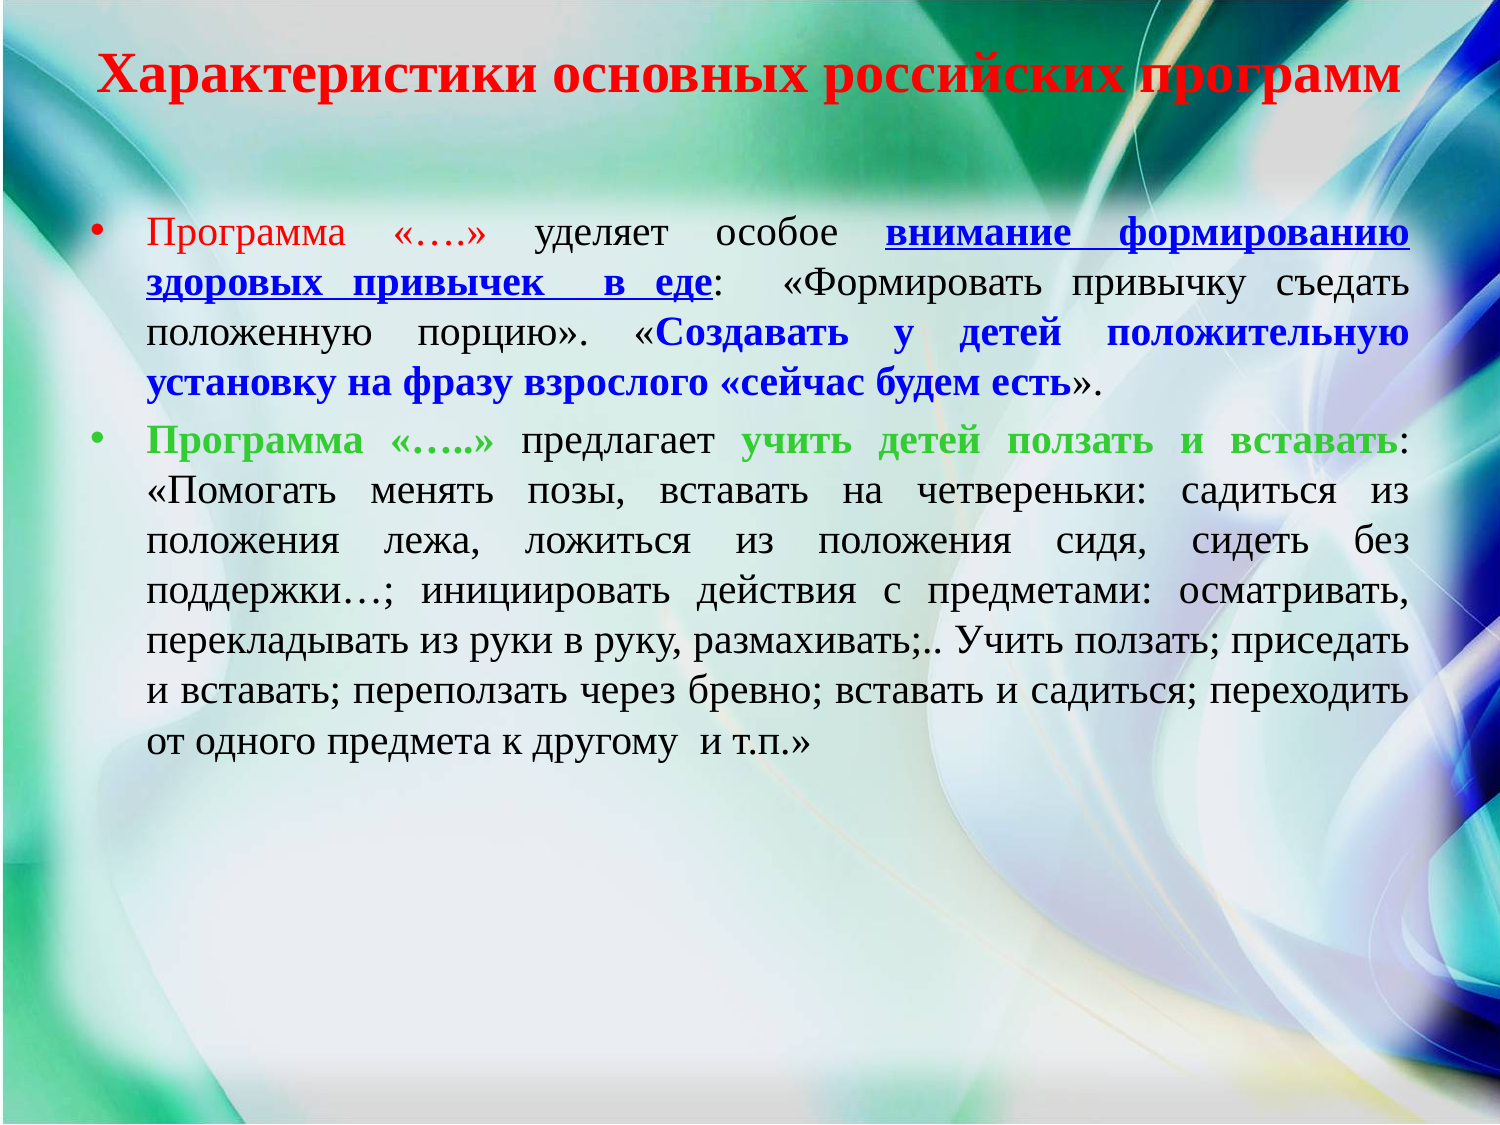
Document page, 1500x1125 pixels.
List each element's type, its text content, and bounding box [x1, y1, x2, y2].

list Программа «….» уделяет особое внимание формированию здоровых привычек в еде: «Формировать привычку съедать положенную порцию». «Создавать у детей положительную установку на фразу взрослого «сейчас будем есть». Программа «…..» предлагает учить детей ползать и вставать: «Помогать менять позы, вставать на четвереньки: садиться из положения лежа, ложиться из положения сидя, сидеть без поддержки…; инициировать действия с предметами: осматривать, перекладывать из руки в руку, размахивать;.. Учить ползать; приседать и вставать; переползать через бревно; вставать и садиться; переходить от одного предмета к другому и т.п.» [74, 196, 1426, 977]
title Характеристики основных российских программ [74, 44, 1426, 196]
picture [0, 0, 1500, 1125]
